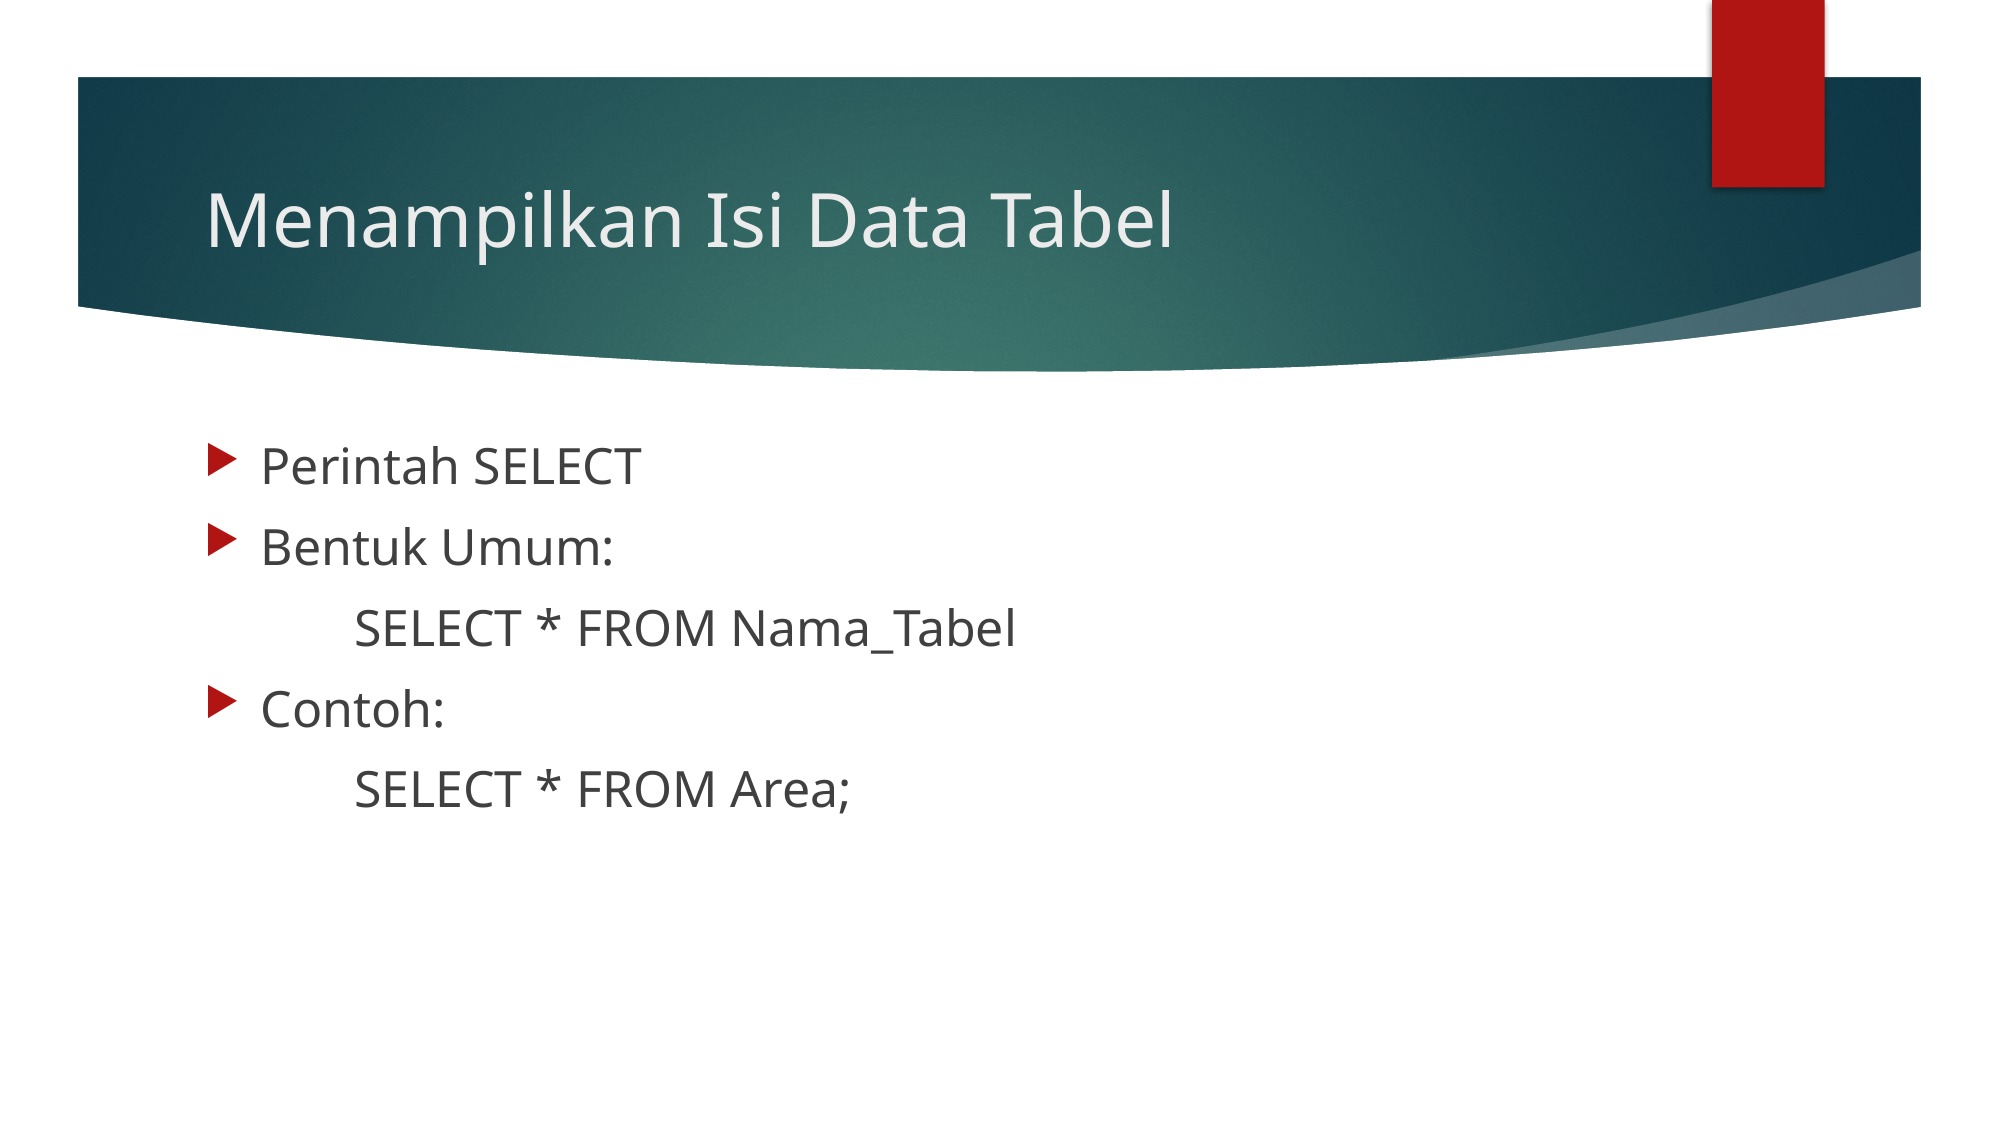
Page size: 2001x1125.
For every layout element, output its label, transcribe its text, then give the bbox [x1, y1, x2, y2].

list Perintah SELECT Bentuk Umum: SELECT * FROM Nama_Tabel Contoh: SELECT * FROM Area; [189, 427, 1638, 988]
title Menampilkan Isi Data Tabel [189, 159, 1638, 276]
